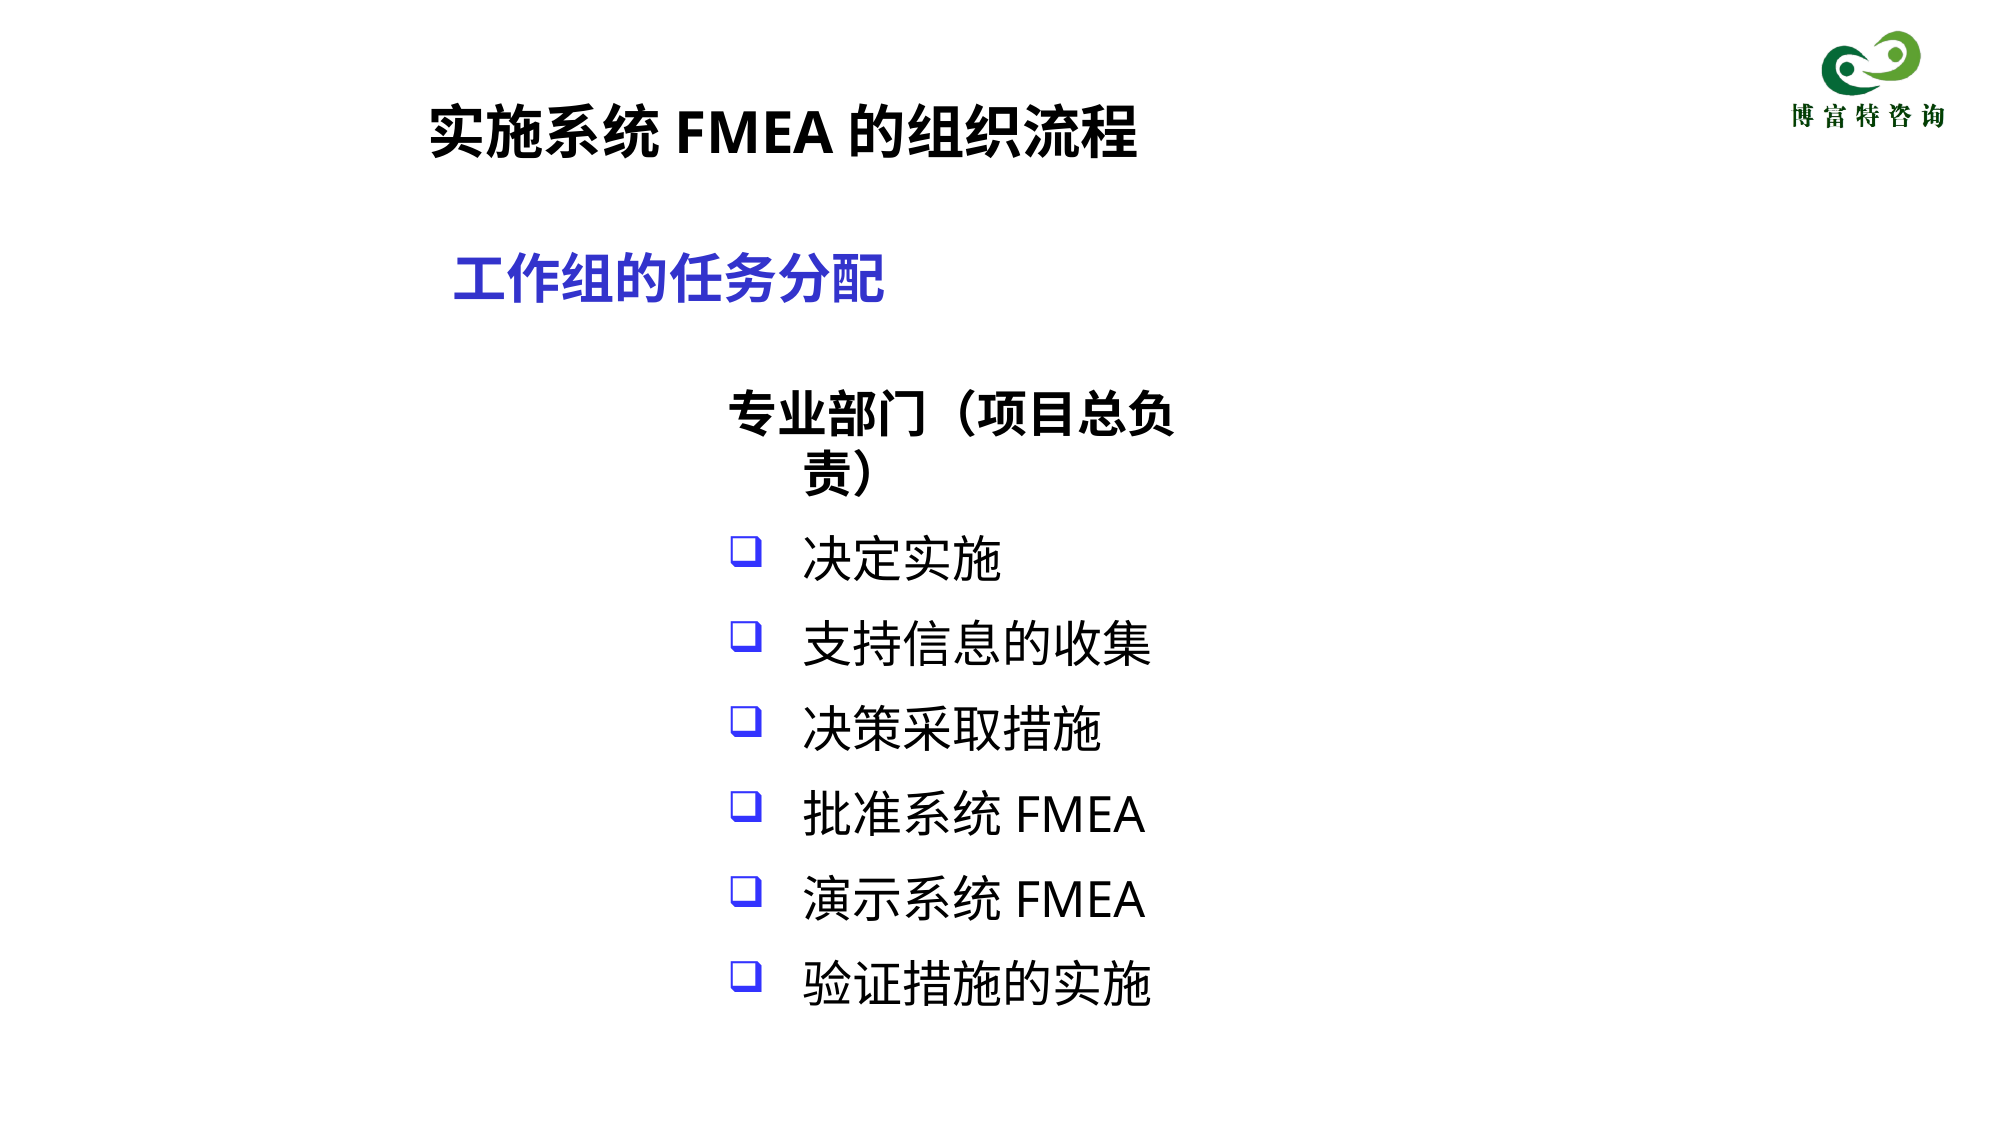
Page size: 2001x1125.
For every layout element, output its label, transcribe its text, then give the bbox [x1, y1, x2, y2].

text_box 实施系统FMEA的组织流程 [412, 87, 1225, 173]
text_box 专业部门（项目总负责） 决定实施 支持信息的收集 决策采取措施 批准系统FMEA 演示系统FMEA 验证措施的实施 [712, 374, 1275, 1020]
text_box 工作组的任务分配 [437, 237, 1388, 318]
picture [1772, 30, 1969, 131]
